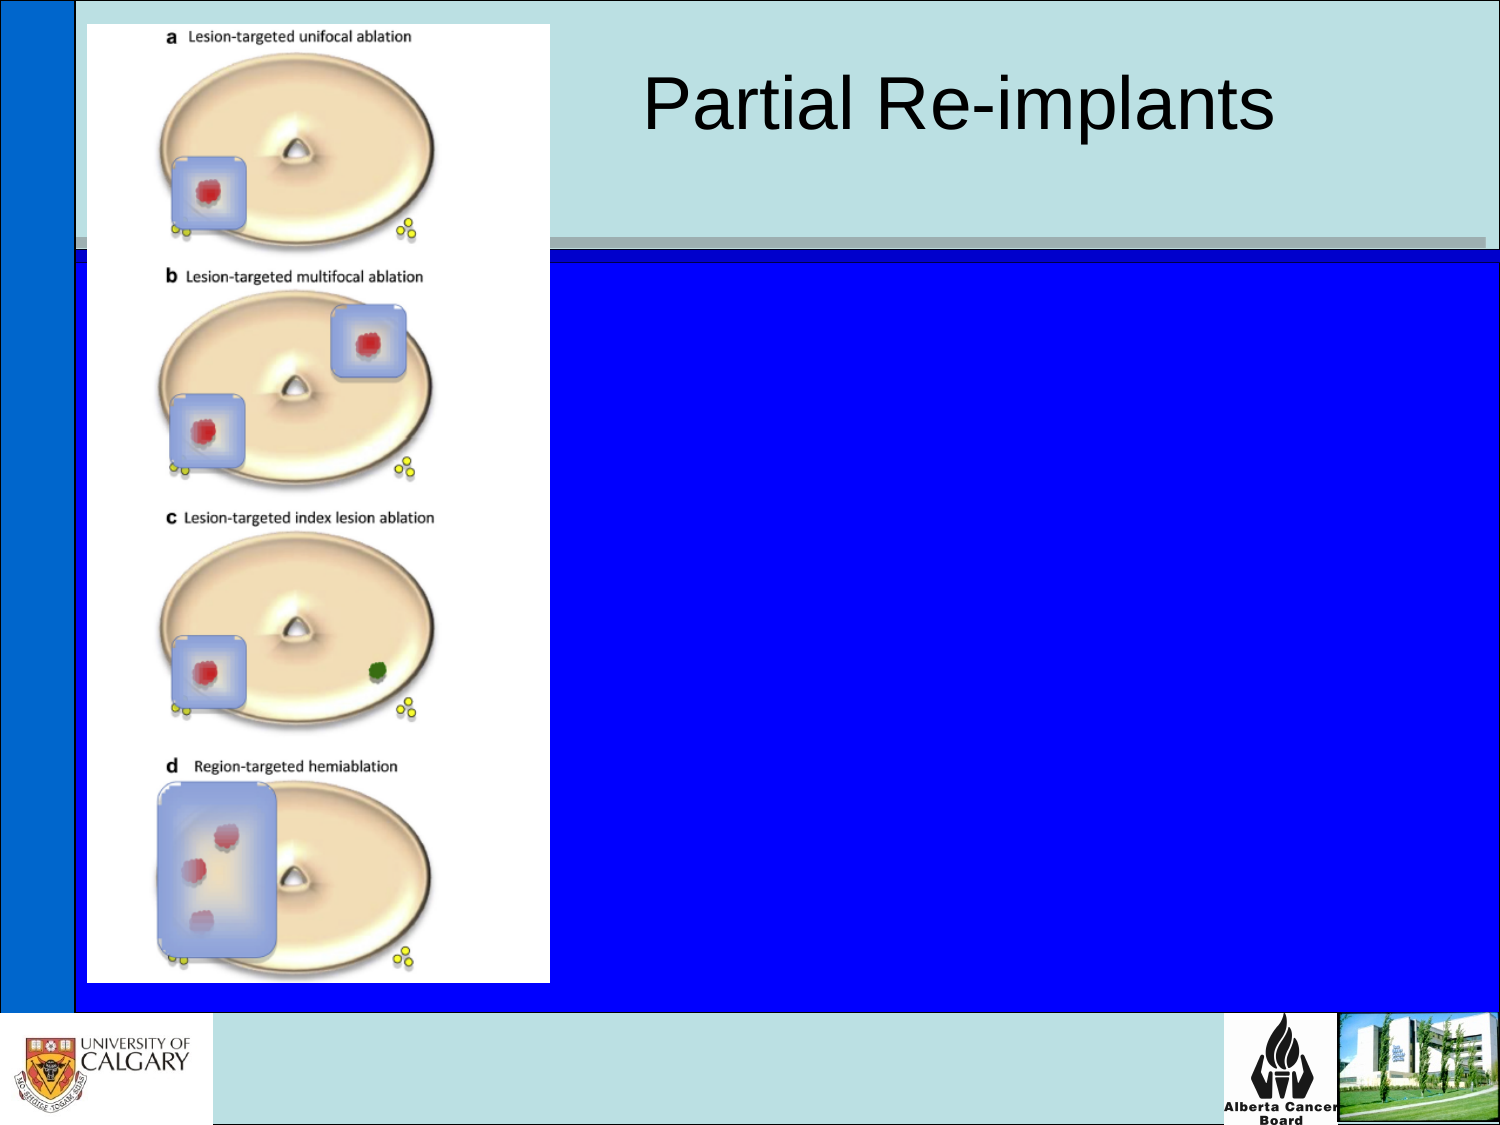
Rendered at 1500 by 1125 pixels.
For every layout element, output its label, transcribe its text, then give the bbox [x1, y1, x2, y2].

picture [0, 1013, 213, 1125]
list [87, 24, 551, 984]
text_box Partial Re-implants [627, 46, 1292, 152]
picture [1224, 1012, 1500, 1125]
